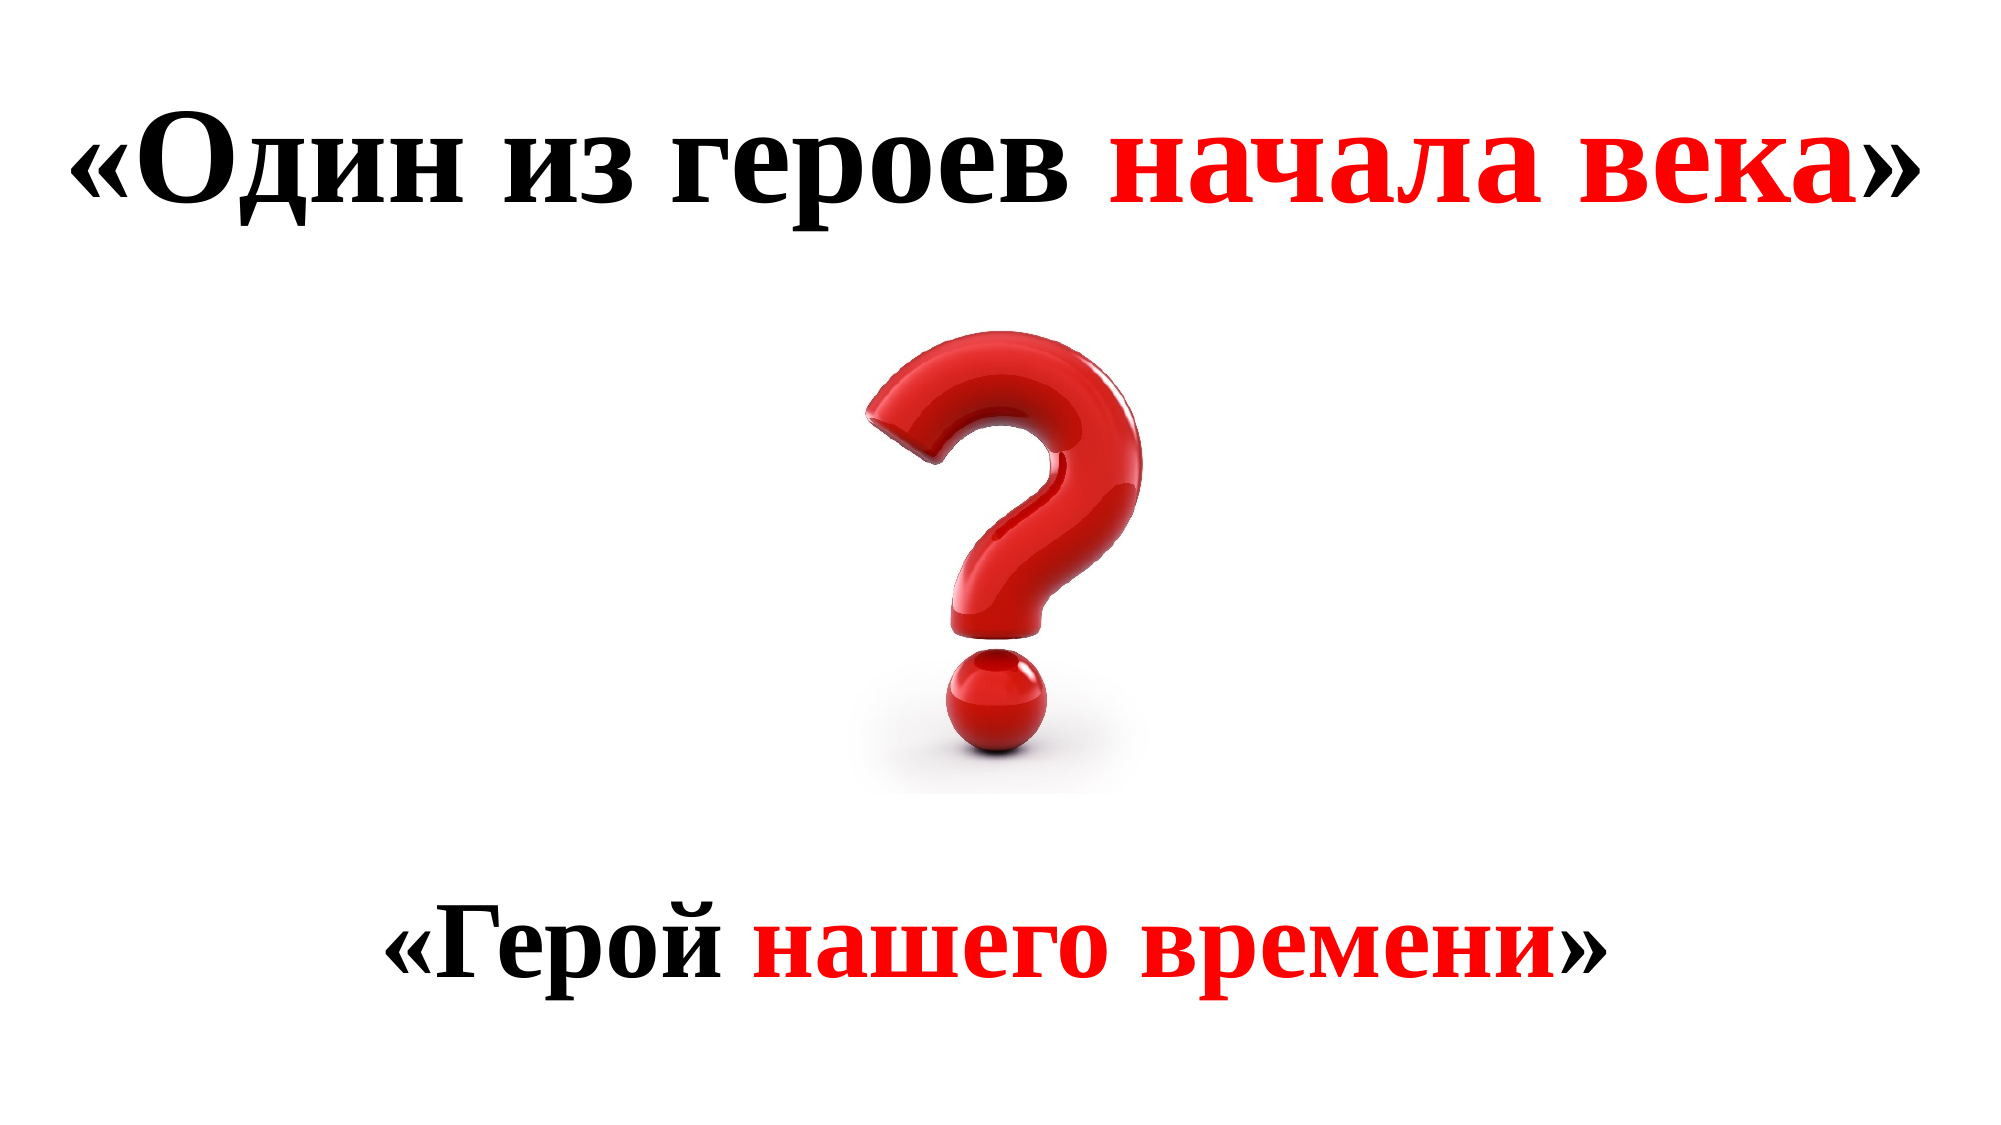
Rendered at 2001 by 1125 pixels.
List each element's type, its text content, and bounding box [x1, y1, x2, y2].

text_box «Один из героев начала века» [27, 109, 1965, 327]
title «Герой нашего времени» [133, 873, 1859, 1091]
picture [793, 274, 1199, 795]
